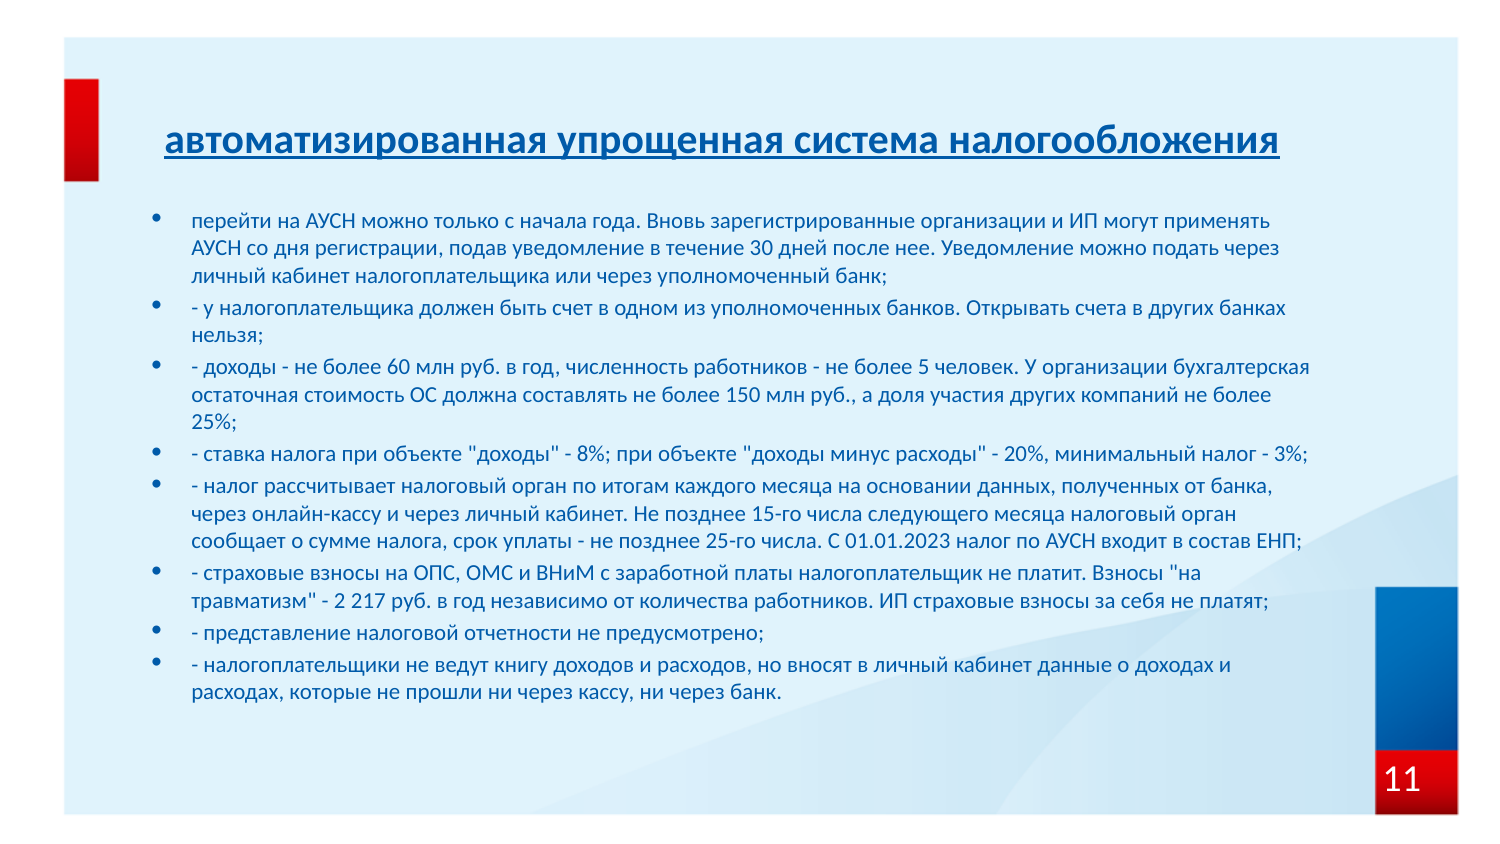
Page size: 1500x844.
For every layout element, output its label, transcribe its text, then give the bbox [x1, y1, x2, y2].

title автоматизированная упрощенная система налогообложения [133, 59, 1339, 196]
slide_number 11 [1365, 743, 1468, 822]
picture [0, 0, 1500, 844]
list перейти на АУСН можно только с начала года. Вновь зарегистрированные организации и ИП могут применять АУСН со дня регистрации, подав уведомление в течение 30 дней после нее. Уведомление можно подать через личный кабинет налогоплательщика или через уполномоченный банк; - у налогоплательщика должен быть счет в одном из уполномоченных банков. Открывать счета в других банках нельзя; - доходы - не более 60 млн руб. в год, численность работников - не более 5 человек. У организации бухгалтерская остаточная стоимость ОС должна составлять не более 150 млн руб., а доля участия других компаний не более 25%; - ставка налога при объекте "доходы" - 8%; при объекте "доходы минус расходы" - 20%, минимальный налог - 3%; - налог рассчитывает налоговый орган по итогам каждого месяца на основании данных, полученных от банка, через онлайн-кассу и через личный кабинет. Не позднее 15-го числа следующего месяца налоговый орган сообщает о сумме налога, срок уплаты - не позднее 25-го числа. С 01.01.2023 налог по АУСН входит в состав ЕНП; - страховые взносы на ОПС, ОМС и ВНиМ с заработной платы налогоплательщик не платит. Взносы "на травматизм" - 2 217 руб. в год независимо от количества работников. ИП страховые взносы за себя не платят; - представление налоговой отчетности не предусмотрено; - налогоплательщики не ведут книгу доходов и расходов, но вносят в личный кабинет данные о доходах и расходах, которые не прошли ни через кассу, ни через банк. [133, 196, 1339, 793]
